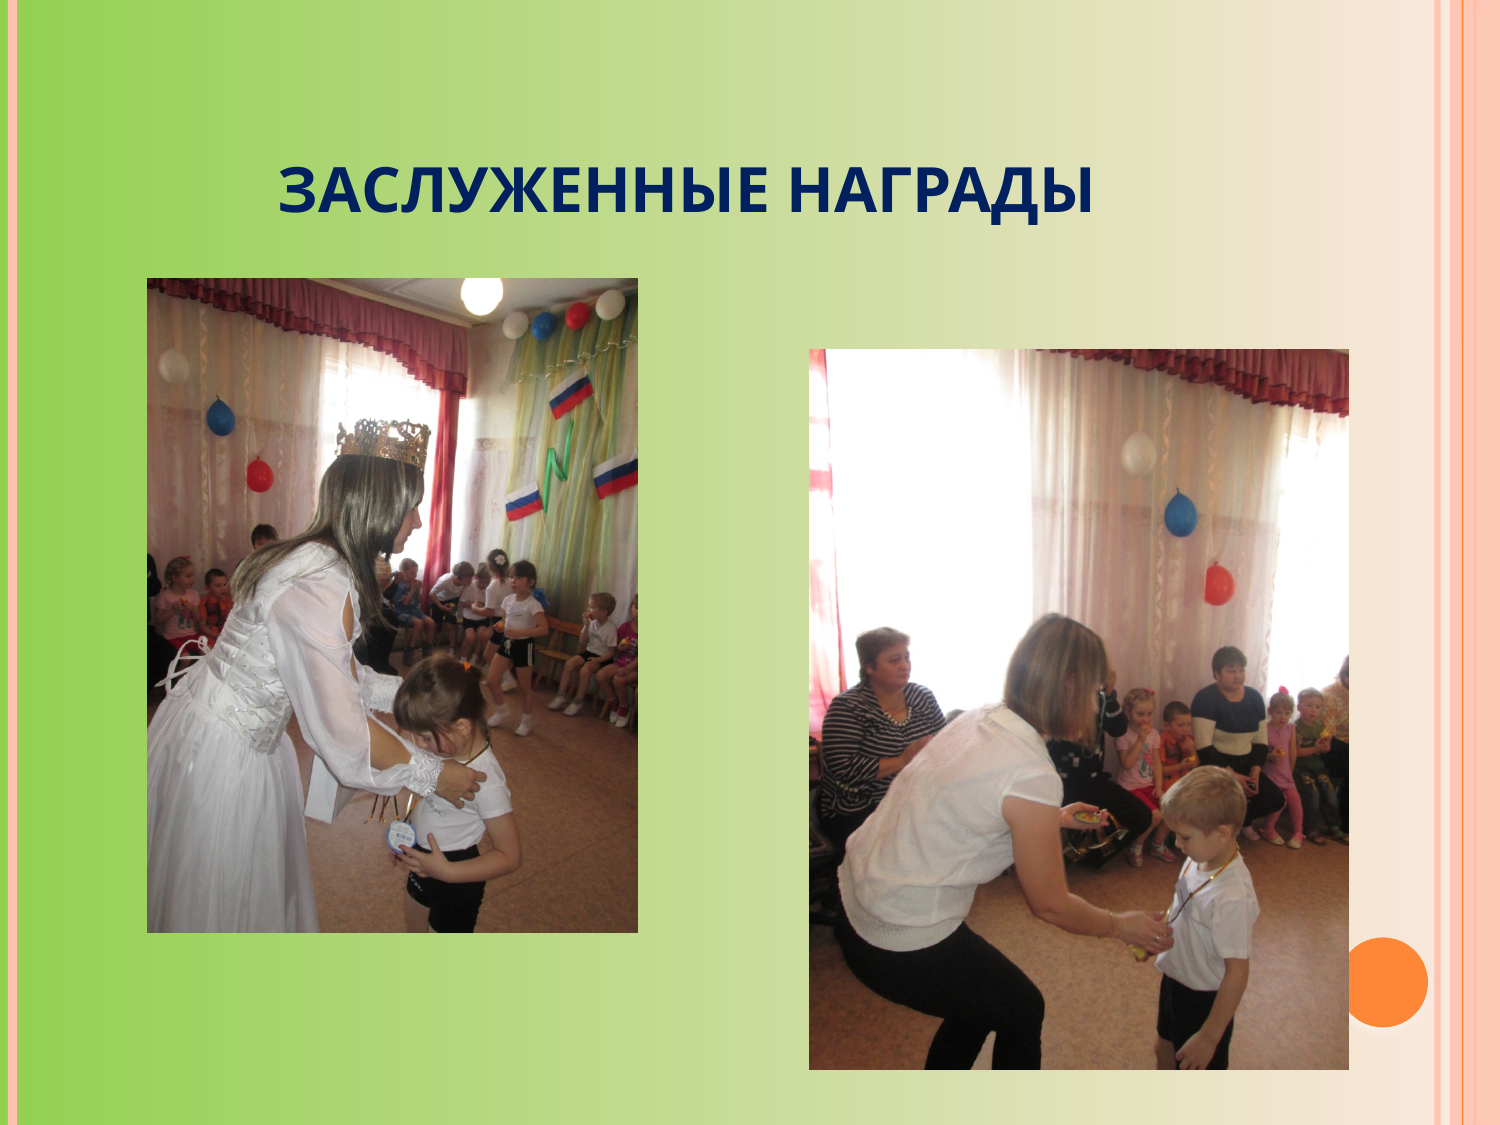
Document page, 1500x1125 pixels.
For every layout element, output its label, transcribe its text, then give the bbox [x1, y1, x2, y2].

title Заслуженные награды [75, 45, 1300, 233]
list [147, 278, 639, 933]
picture [808, 349, 1350, 1071]
